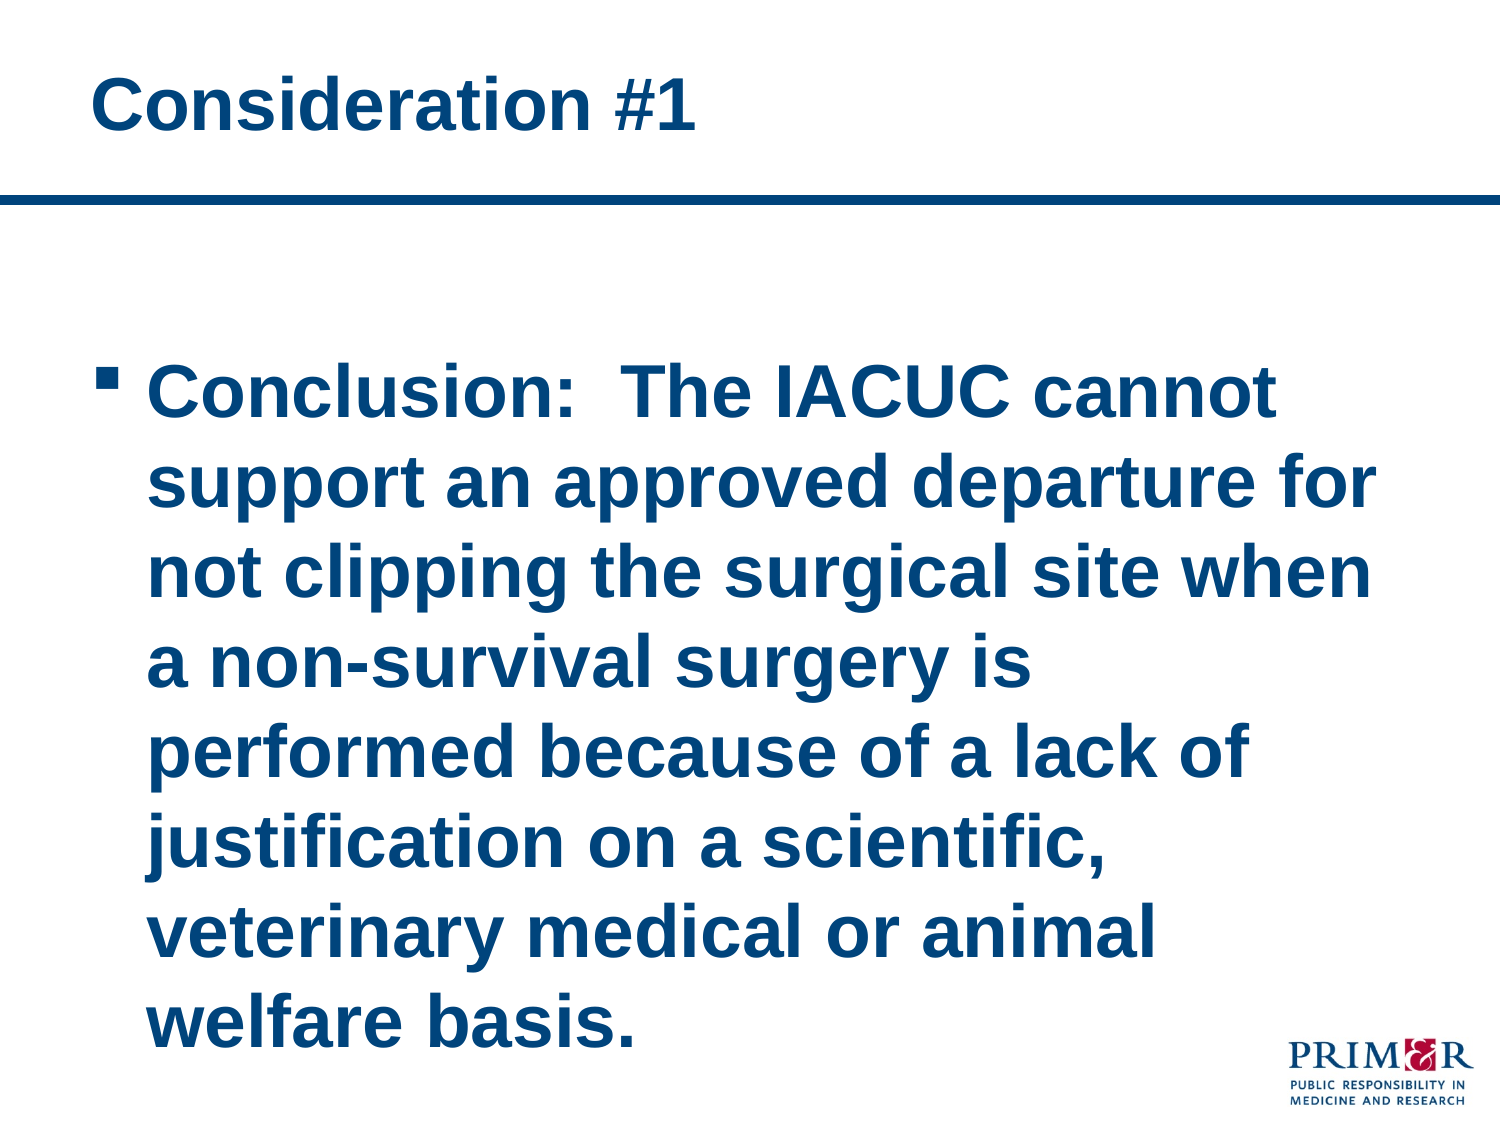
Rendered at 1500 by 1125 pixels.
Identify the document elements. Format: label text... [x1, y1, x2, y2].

picture [1287, 1037, 1475, 1107]
list Conclusion: The IACUC cannot support an approved departure for not clipping the surgical site when a non-survival surgery is performed because of a lack of justification on a scientific, veterinary medical or animal welfare basis. [74, 249, 1438, 1013]
title Consideration #1 [74, 12, 1438, 189]
